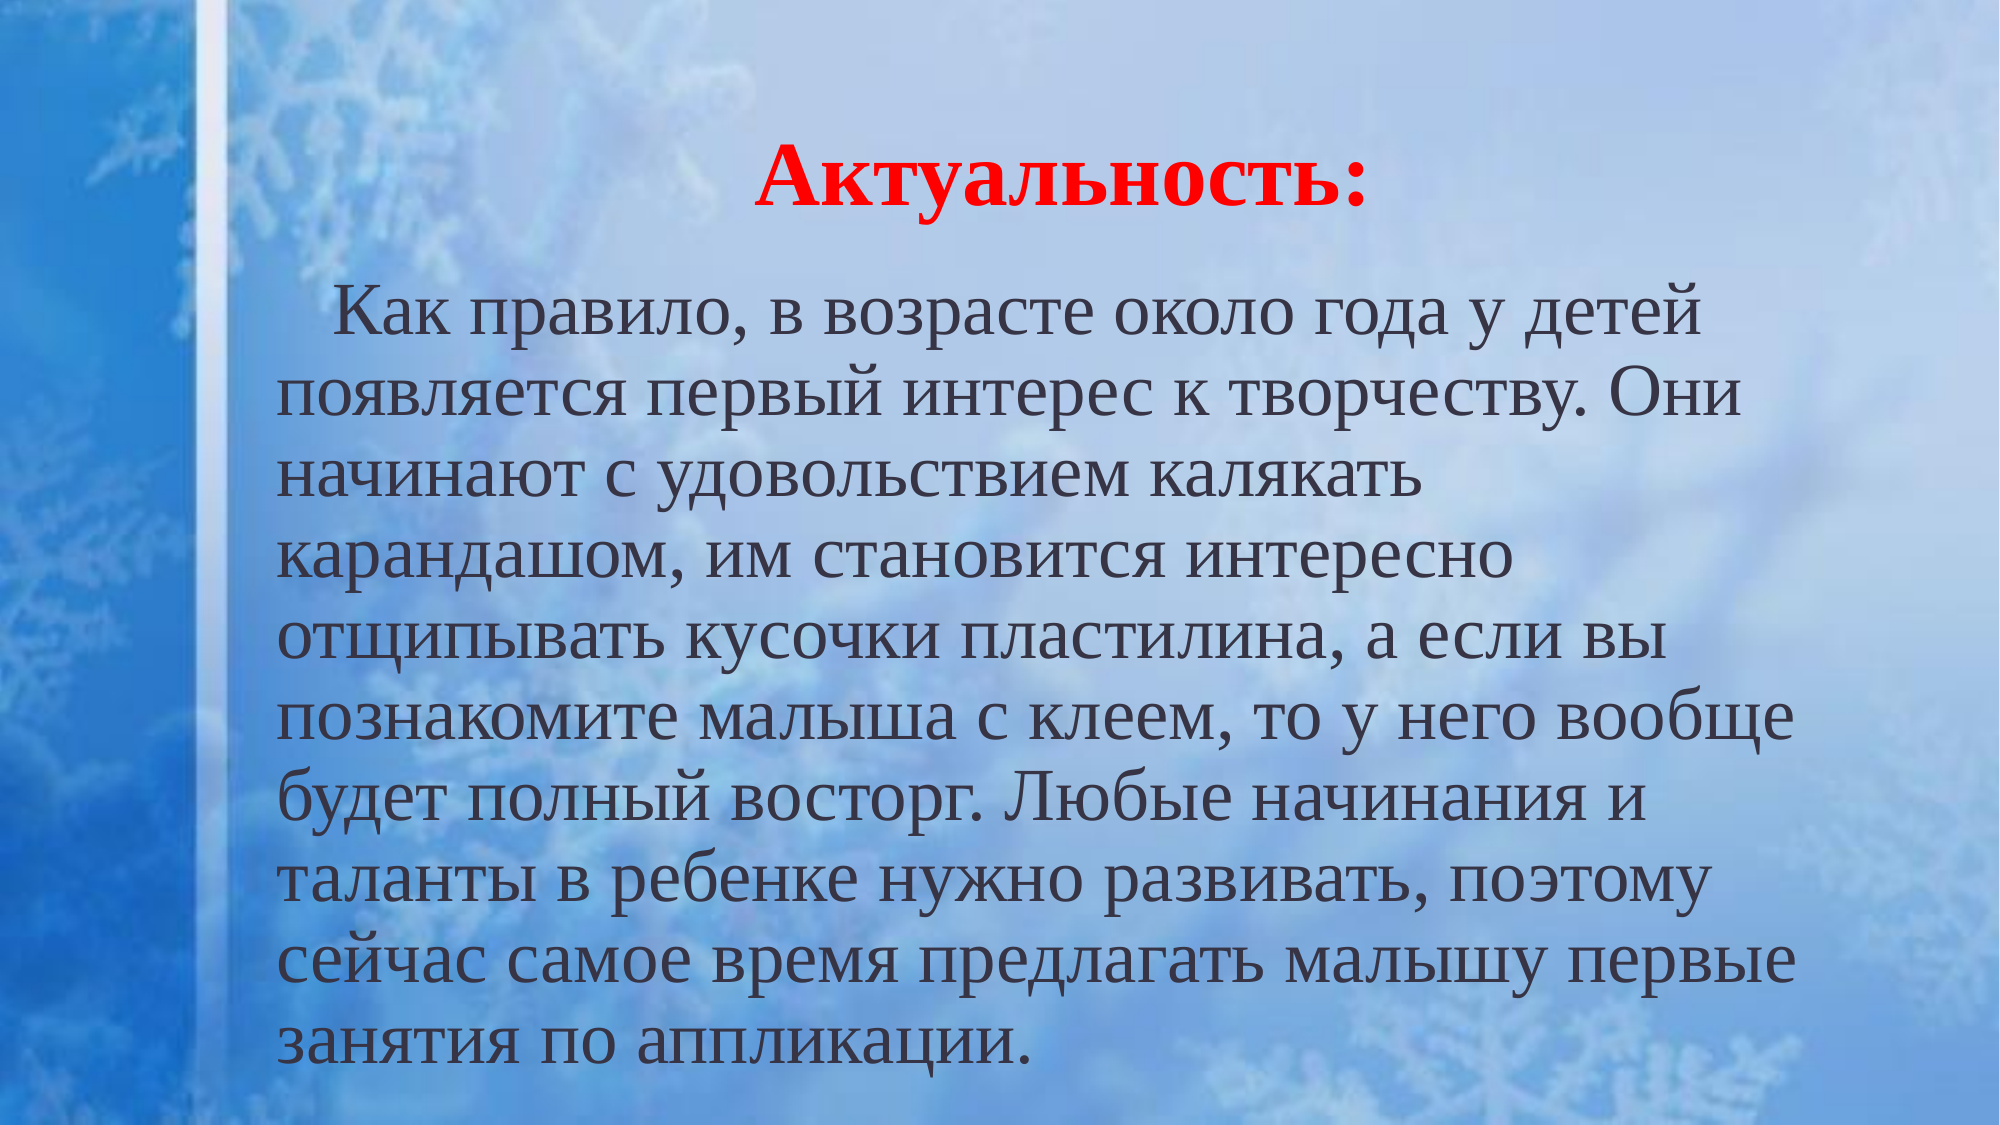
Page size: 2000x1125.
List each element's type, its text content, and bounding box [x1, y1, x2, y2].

picture [0, 0, 2000, 1125]
list Как правило, в возрасте около года у детей появляется первый интерес к творчеству. Они начинают с удовольствием калякать карандашом, им становится интересно отщипывать кусочки пластилина, а если вы познакомите малыша с клеем, то у него вообще будет полный восторг. Любые начинания и таланты в ребенке нужно развивать, поэтому сейчас самое время предлагать малышу первые занятия по аппликации. [261, 262, 1867, 1013]
title Актуальность: [261, 29, 1867, 233]
